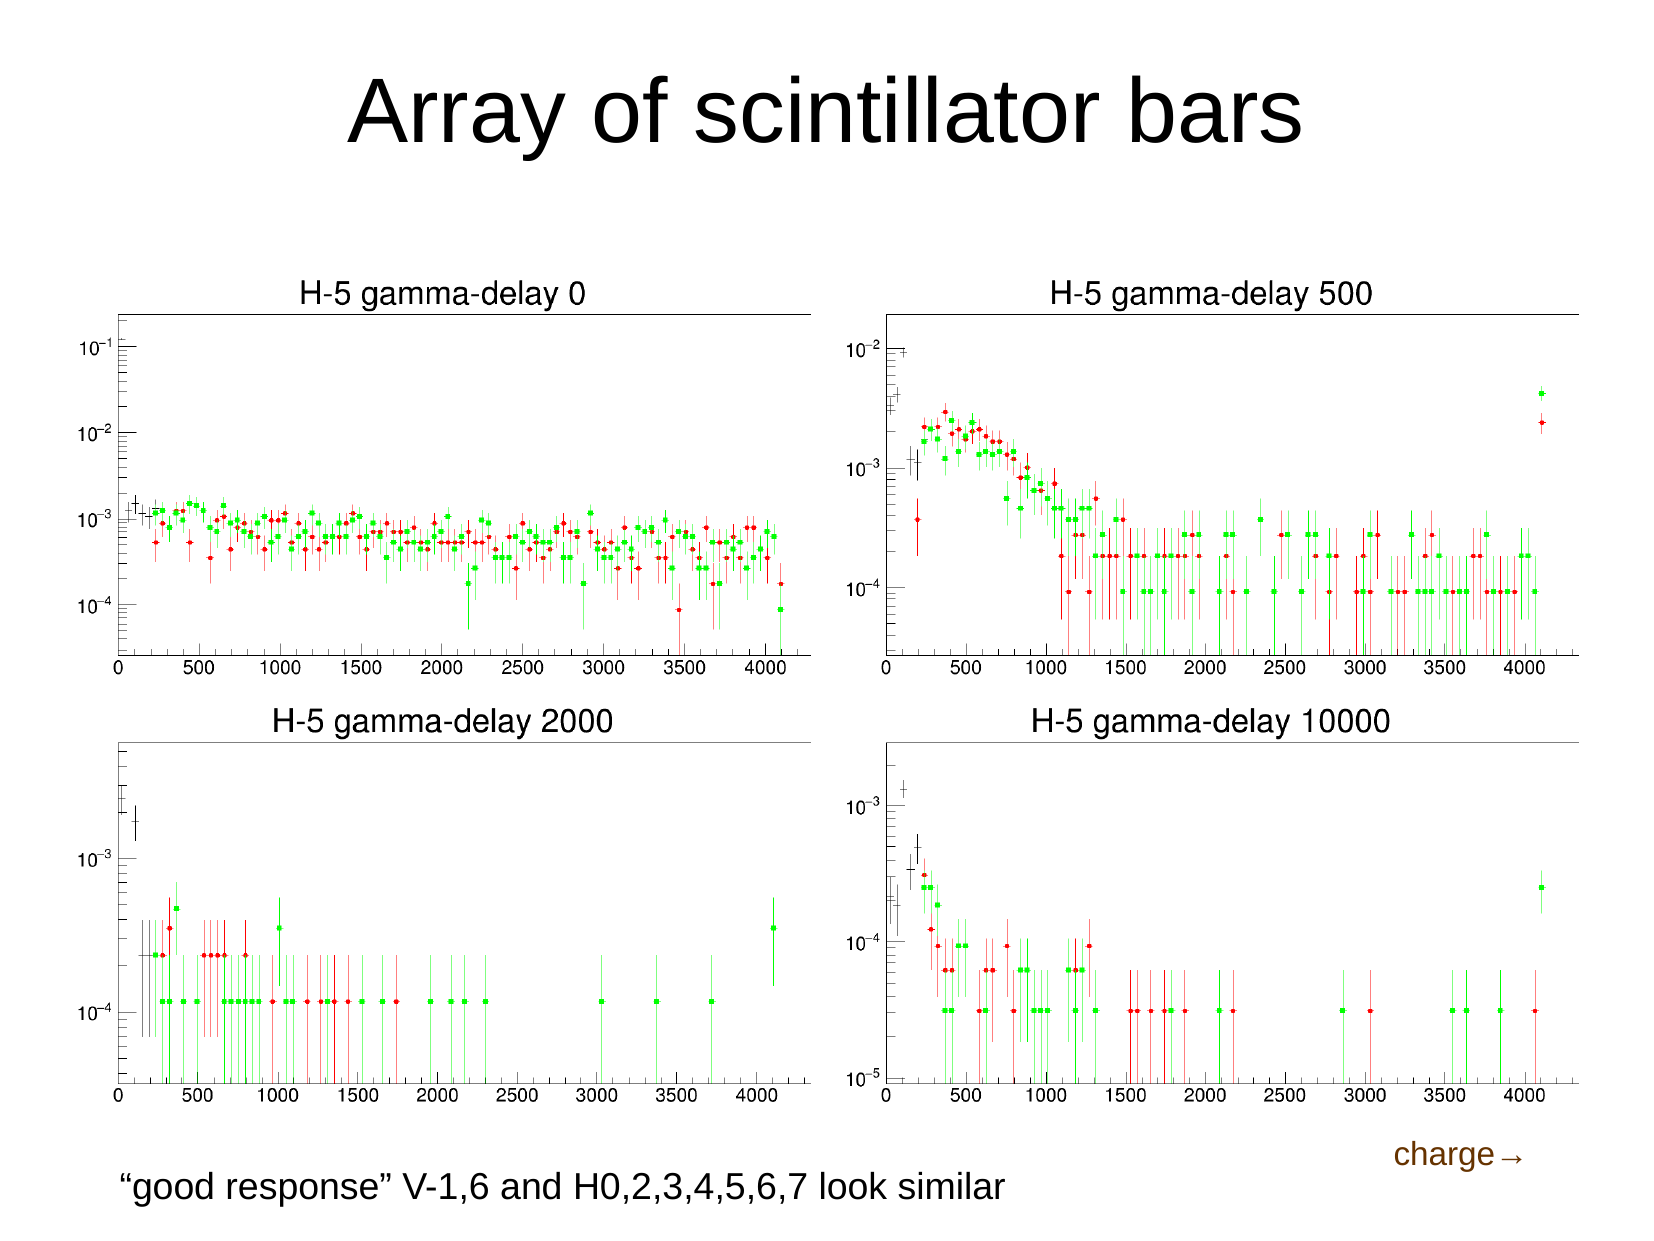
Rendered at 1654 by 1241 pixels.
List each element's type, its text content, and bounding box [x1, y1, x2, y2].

text_box charge→ [1378, 1124, 1544, 1180]
text_box Array of scintillator bars [0, 2, 1654, 210]
picture [58, 265, 1595, 1121]
text_box “good response” V-1,6 and H0,2,3,4,5,6,7 look similar [104, 1154, 1021, 1215]
